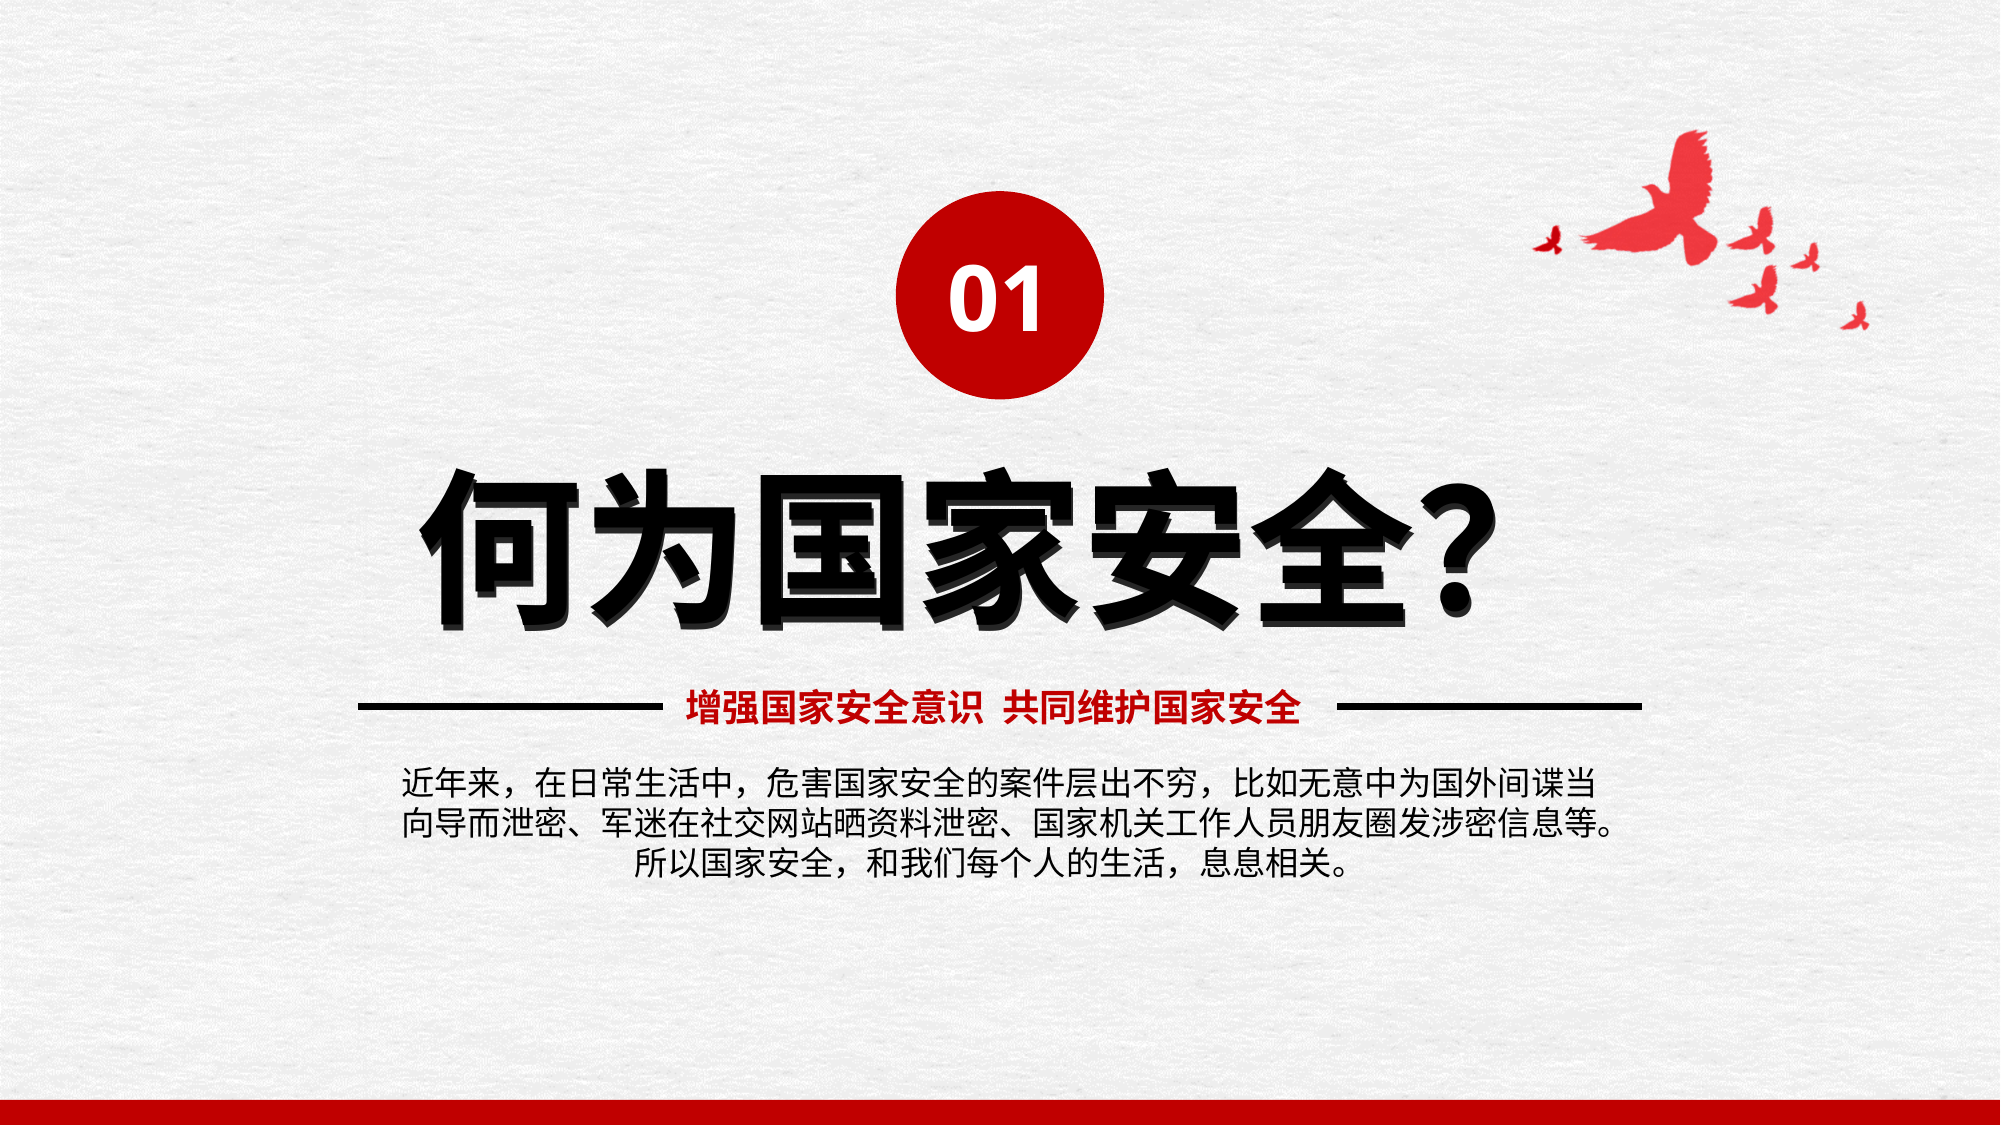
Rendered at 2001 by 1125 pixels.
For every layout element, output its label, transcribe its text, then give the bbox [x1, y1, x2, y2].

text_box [358, 676, 1642, 737]
text_box 近年来，在日常生活中，危害国家安全的案件层出不穷，比如无意中为国外间谍当向导而泄密、军迷在社交网站晒资料泄密、国家机关工作人员朋友圈发涉密信息等。 所以国家安全，和我们每个人的生活，息息相关。 [378, 754, 1621, 890]
text_box 01 [894, 190, 1106, 401]
picture [0, 0, 2001, 1125]
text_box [221, 435, 1781, 659]
text_box [0, 1099, 2000, 1125]
